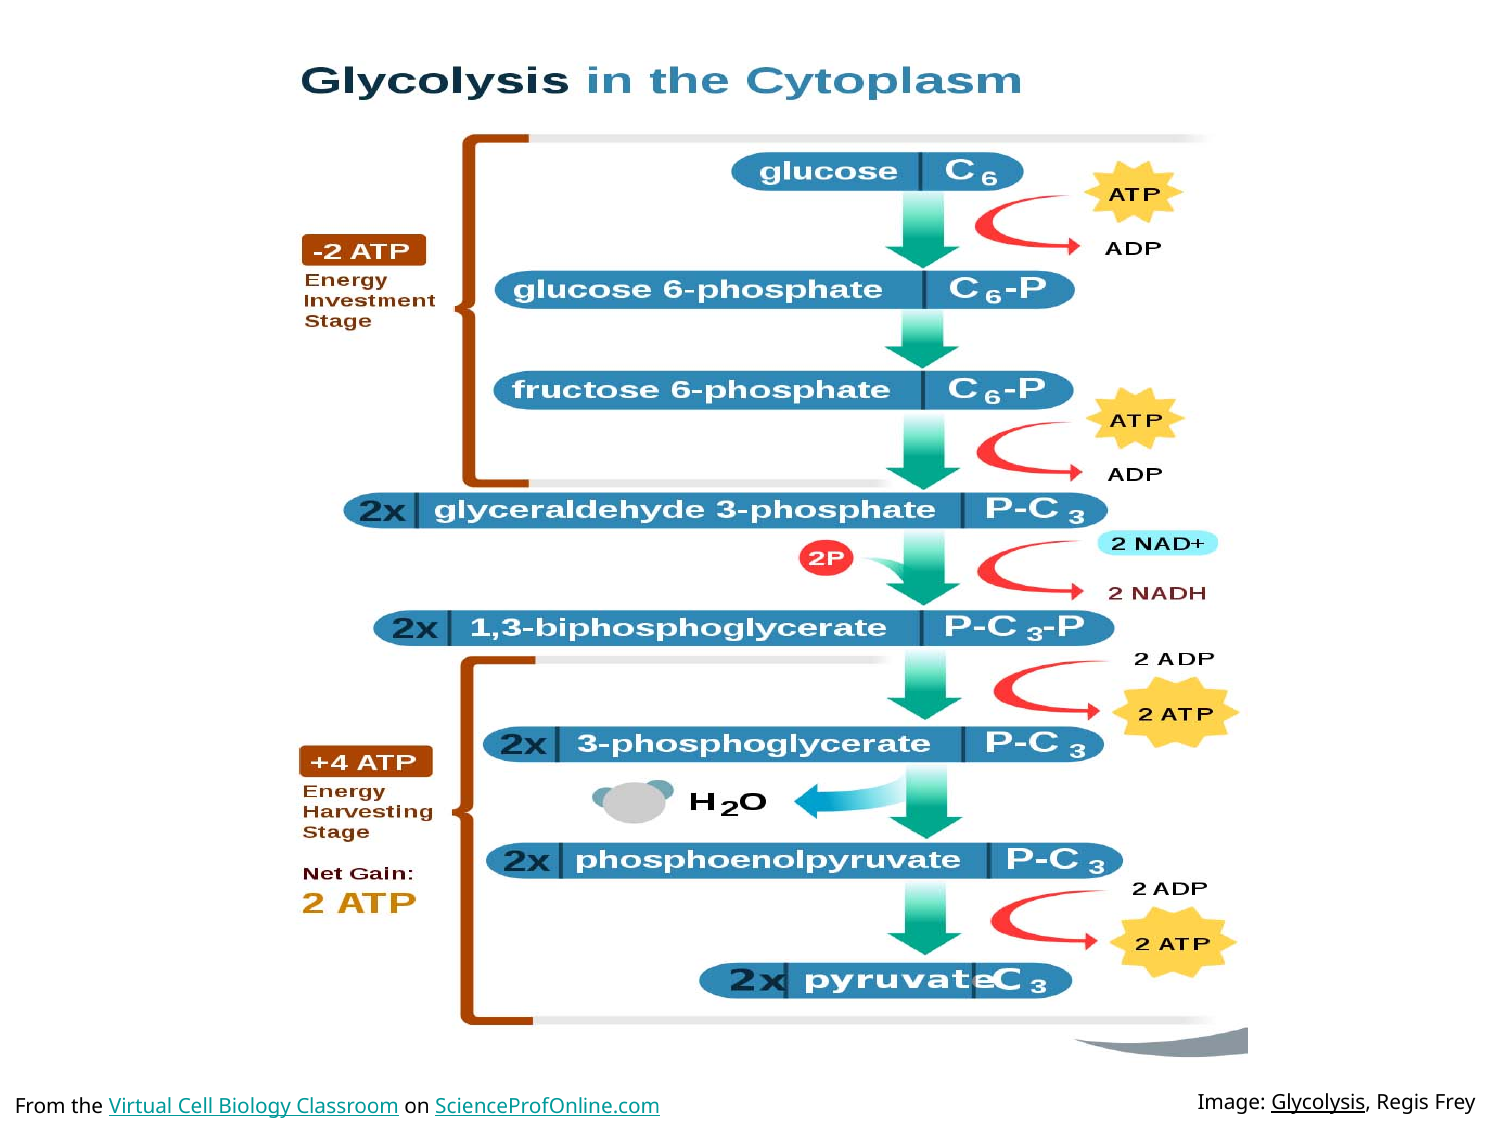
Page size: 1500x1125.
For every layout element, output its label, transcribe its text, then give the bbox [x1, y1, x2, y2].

text_box From the Virtual Cell Biology Classroom on ScienceProfOnline.com [0, 1084, 763, 1125]
text_box Image: Glycolysis, Regis Frey [887, 1064, 1500, 1125]
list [262, 37, 1248, 1063]
